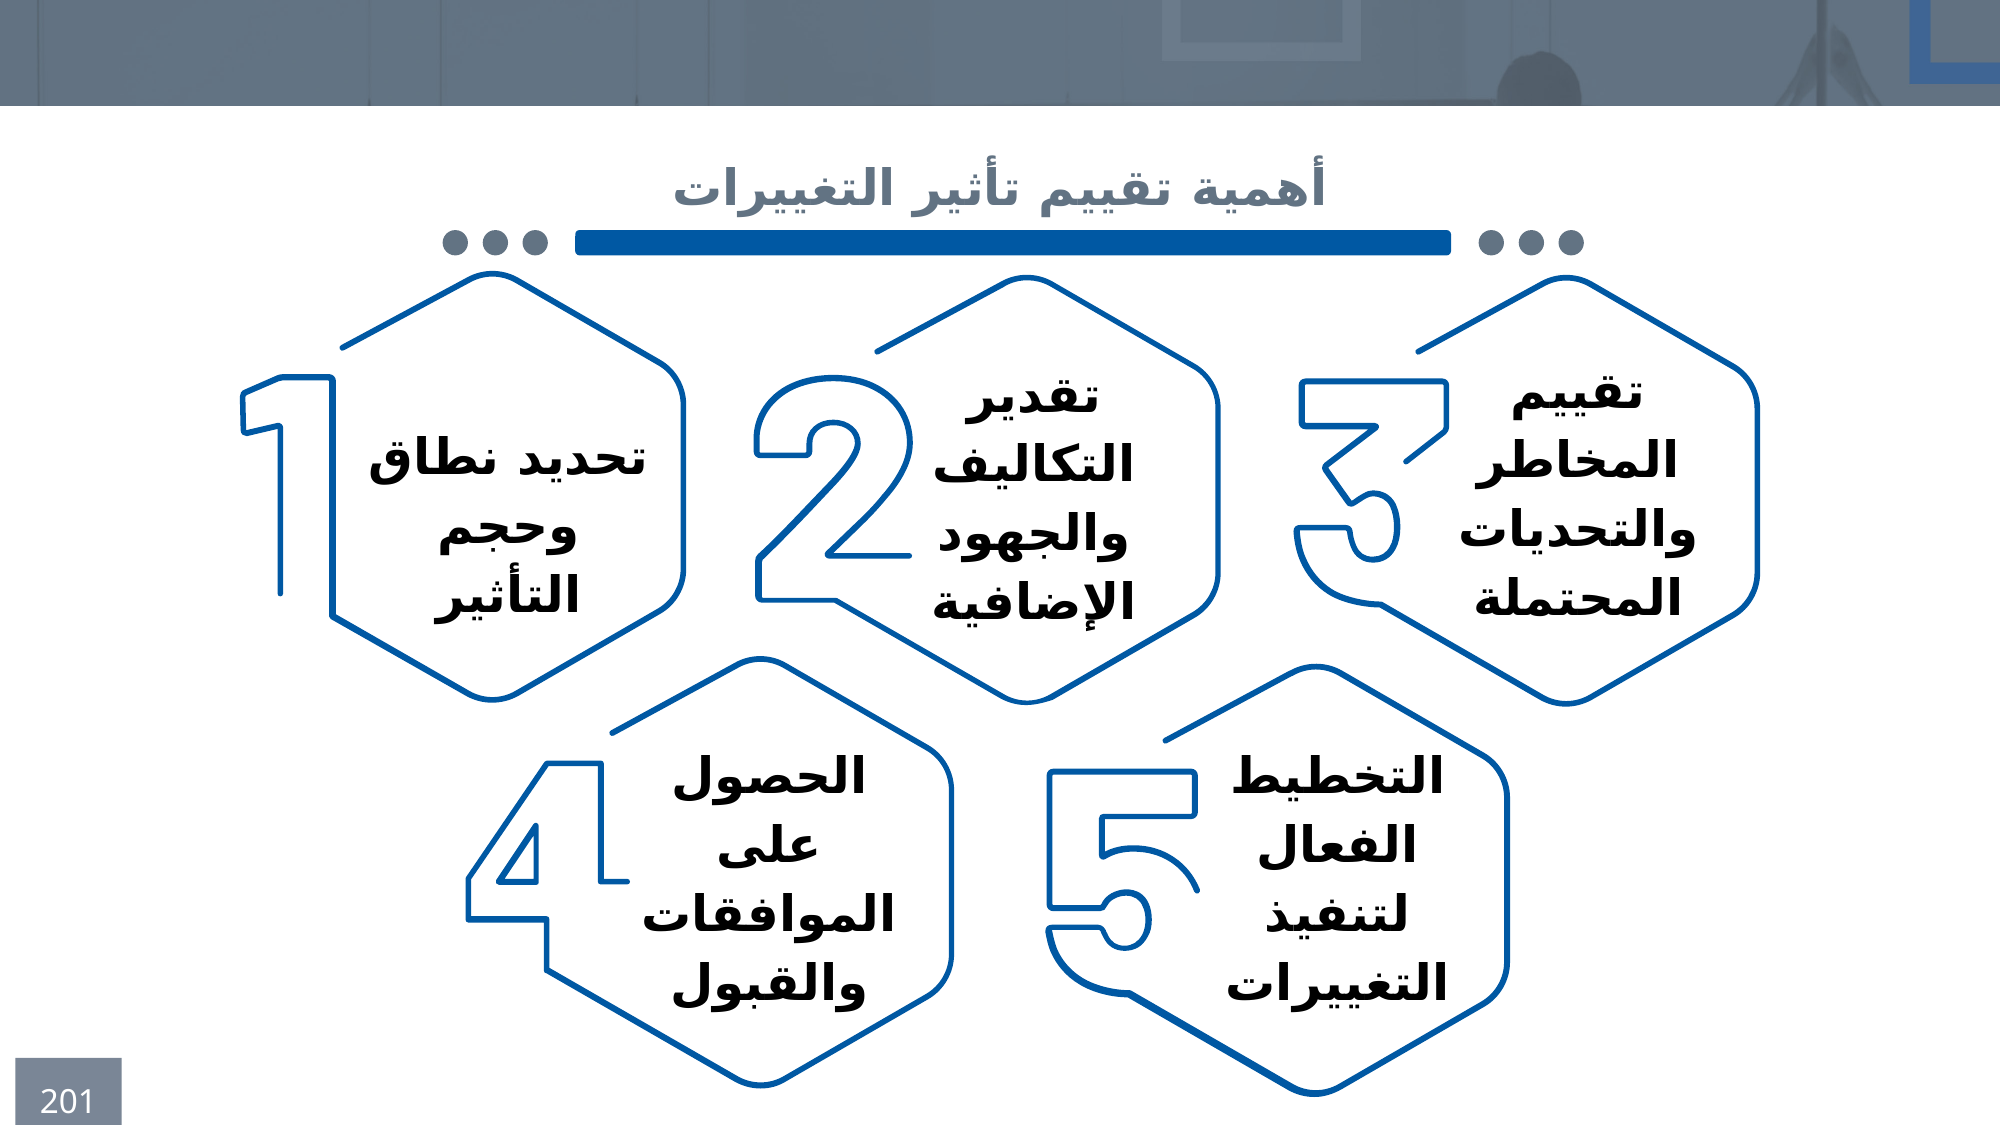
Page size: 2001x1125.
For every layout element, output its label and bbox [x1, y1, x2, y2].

text_box [239, 270, 687, 703]
text_box [1045, 663, 1511, 1105]
text_box [1293, 274, 1761, 707]
text_box [465, 656, 955, 1089]
text_box [330, 139, 1669, 256]
picture [0, 0, 2000, 106]
text_box [753, 274, 1221, 706]
